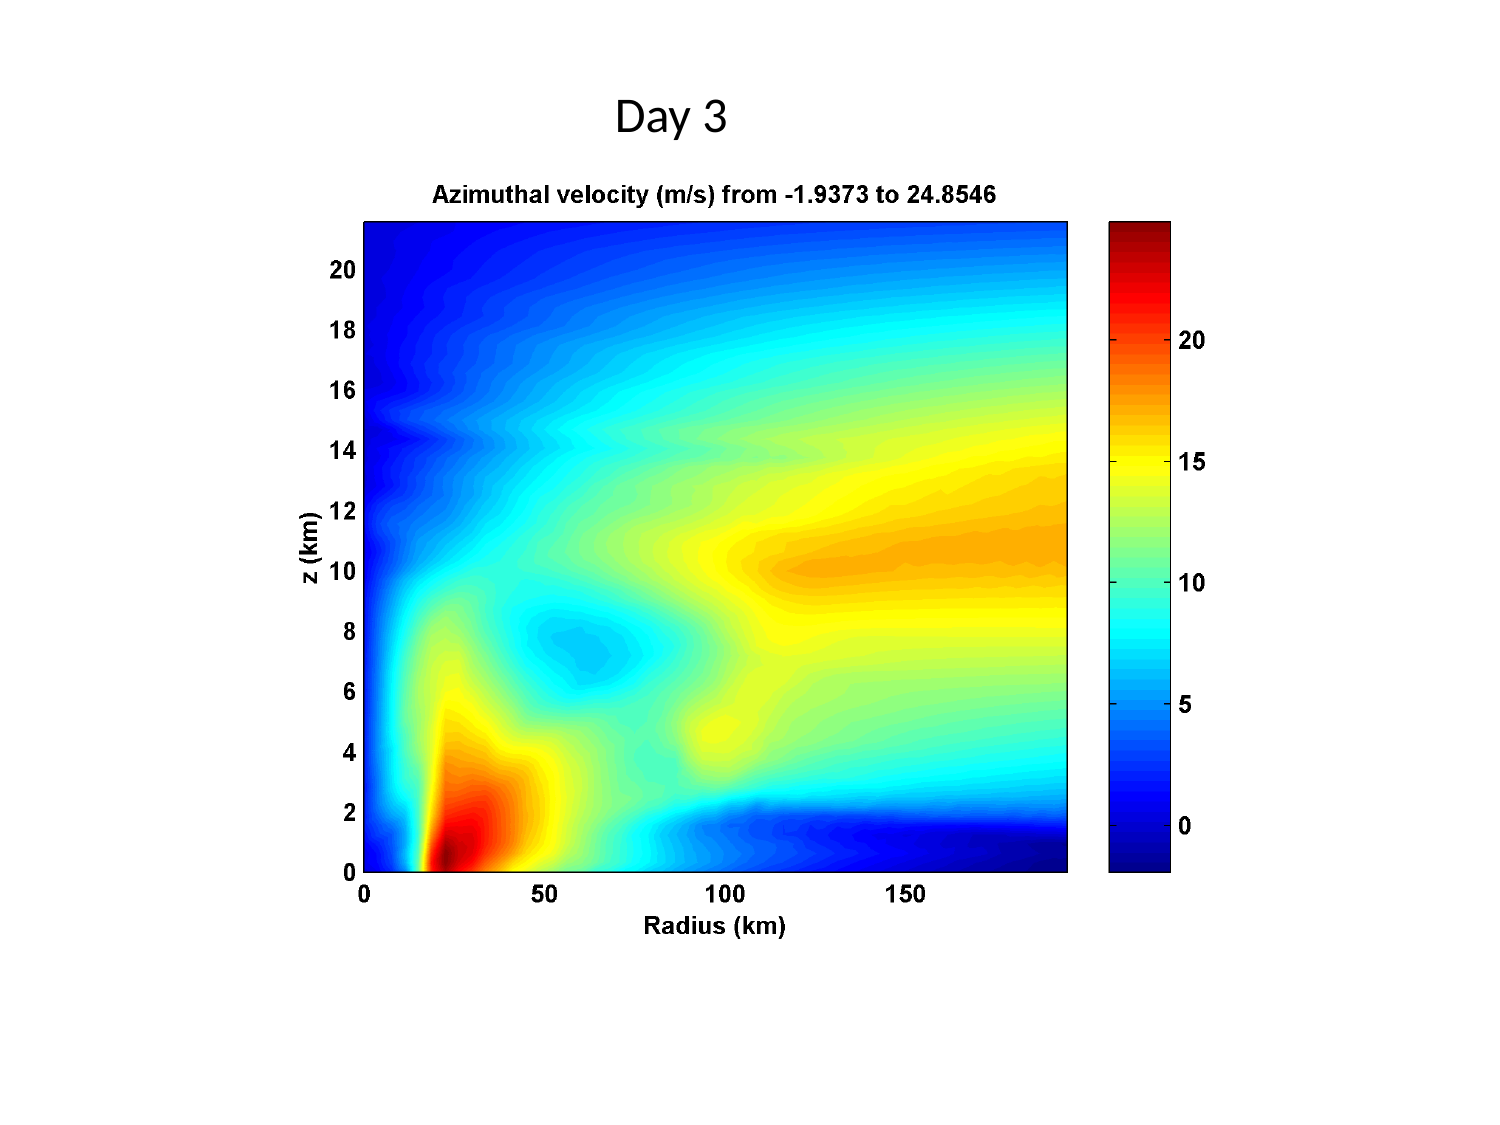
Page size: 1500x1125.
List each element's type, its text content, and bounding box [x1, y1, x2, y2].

text_box Day 3 [599, 74, 913, 150]
picture [224, 162, 1288, 960]
